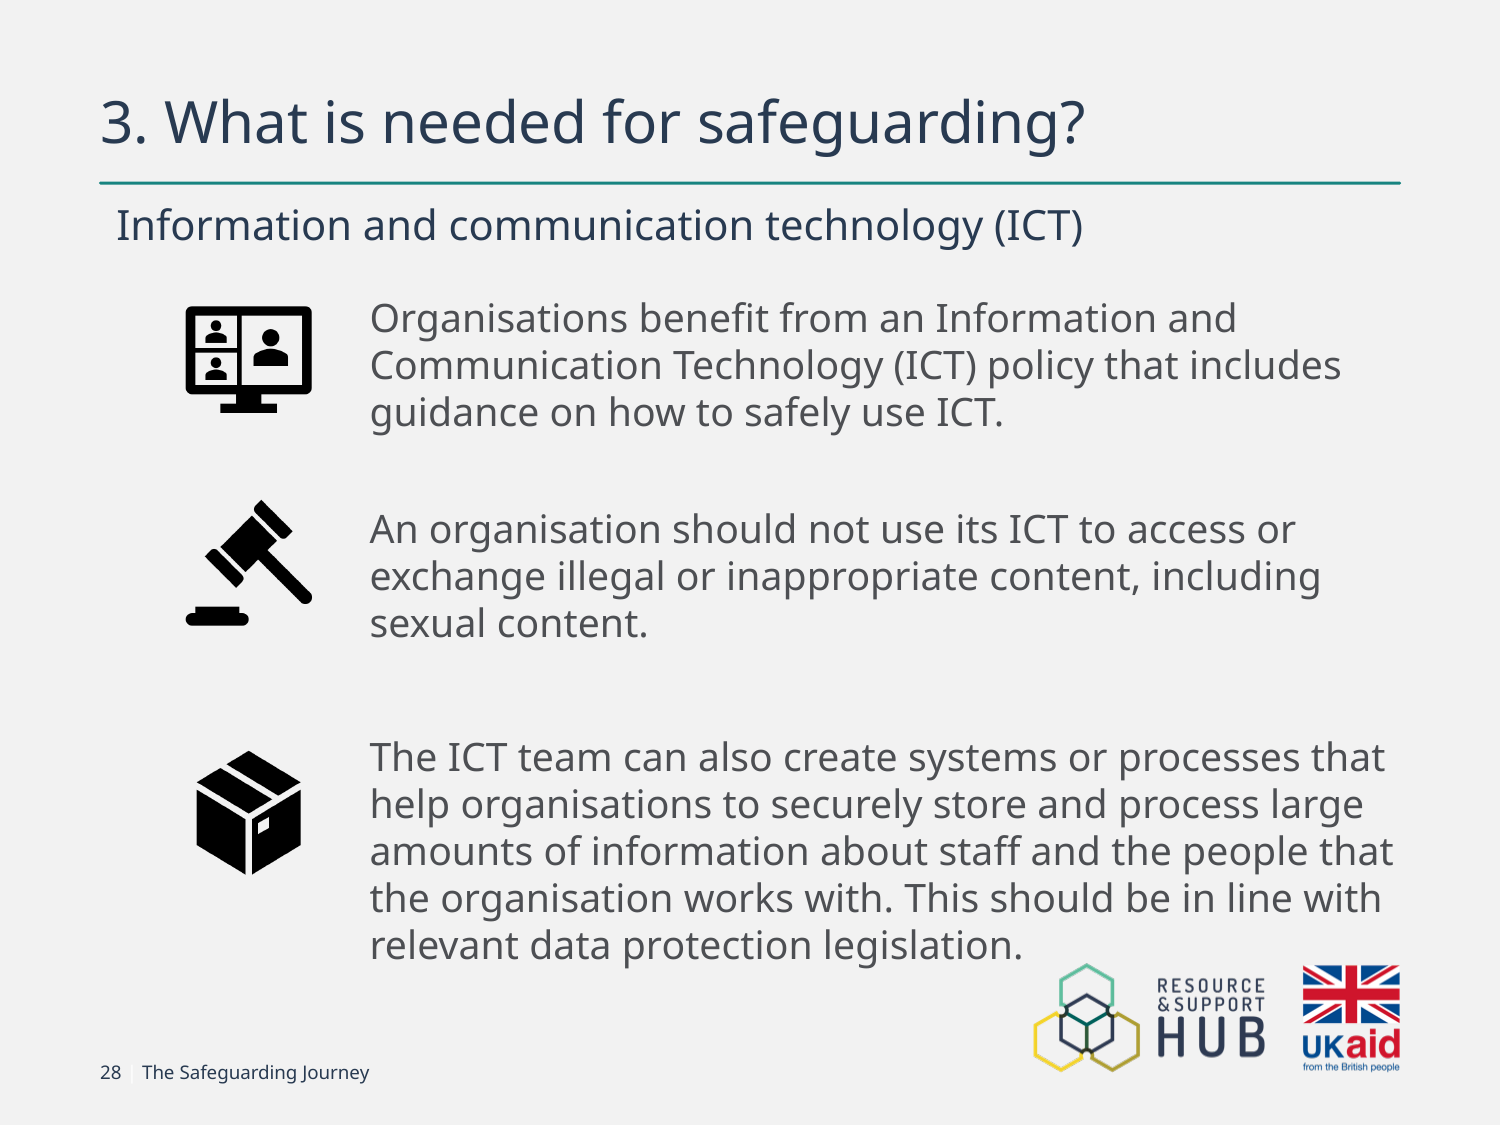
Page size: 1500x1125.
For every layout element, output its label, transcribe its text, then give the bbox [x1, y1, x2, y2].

picture [1016, 944, 1425, 1092]
list Organisations benefit from an Information and Communication Technology (ICT) policy that includes guidance on how to safely use ICT. An organisation should not use its ICT to access or exchange illegal or inappropriate content, including sexual content. The ICT team can also create systems or processes that help organisations to securely store and process large amounts of information about staff and the people that the organisation works with. This should be in line with relevant data protection legislation. [369, 293, 1400, 981]
text_box Information and communication technology (ICT) [101, 191, 1350, 257]
picture [173, 487, 324, 638]
title 3. What is needed for safeguarding? [100, 41, 1449, 156]
picture [173, 736, 324, 888]
slide_number 28 | The Safeguarding Journey [100, 1033, 451, 1094]
picture [173, 284, 324, 435]
